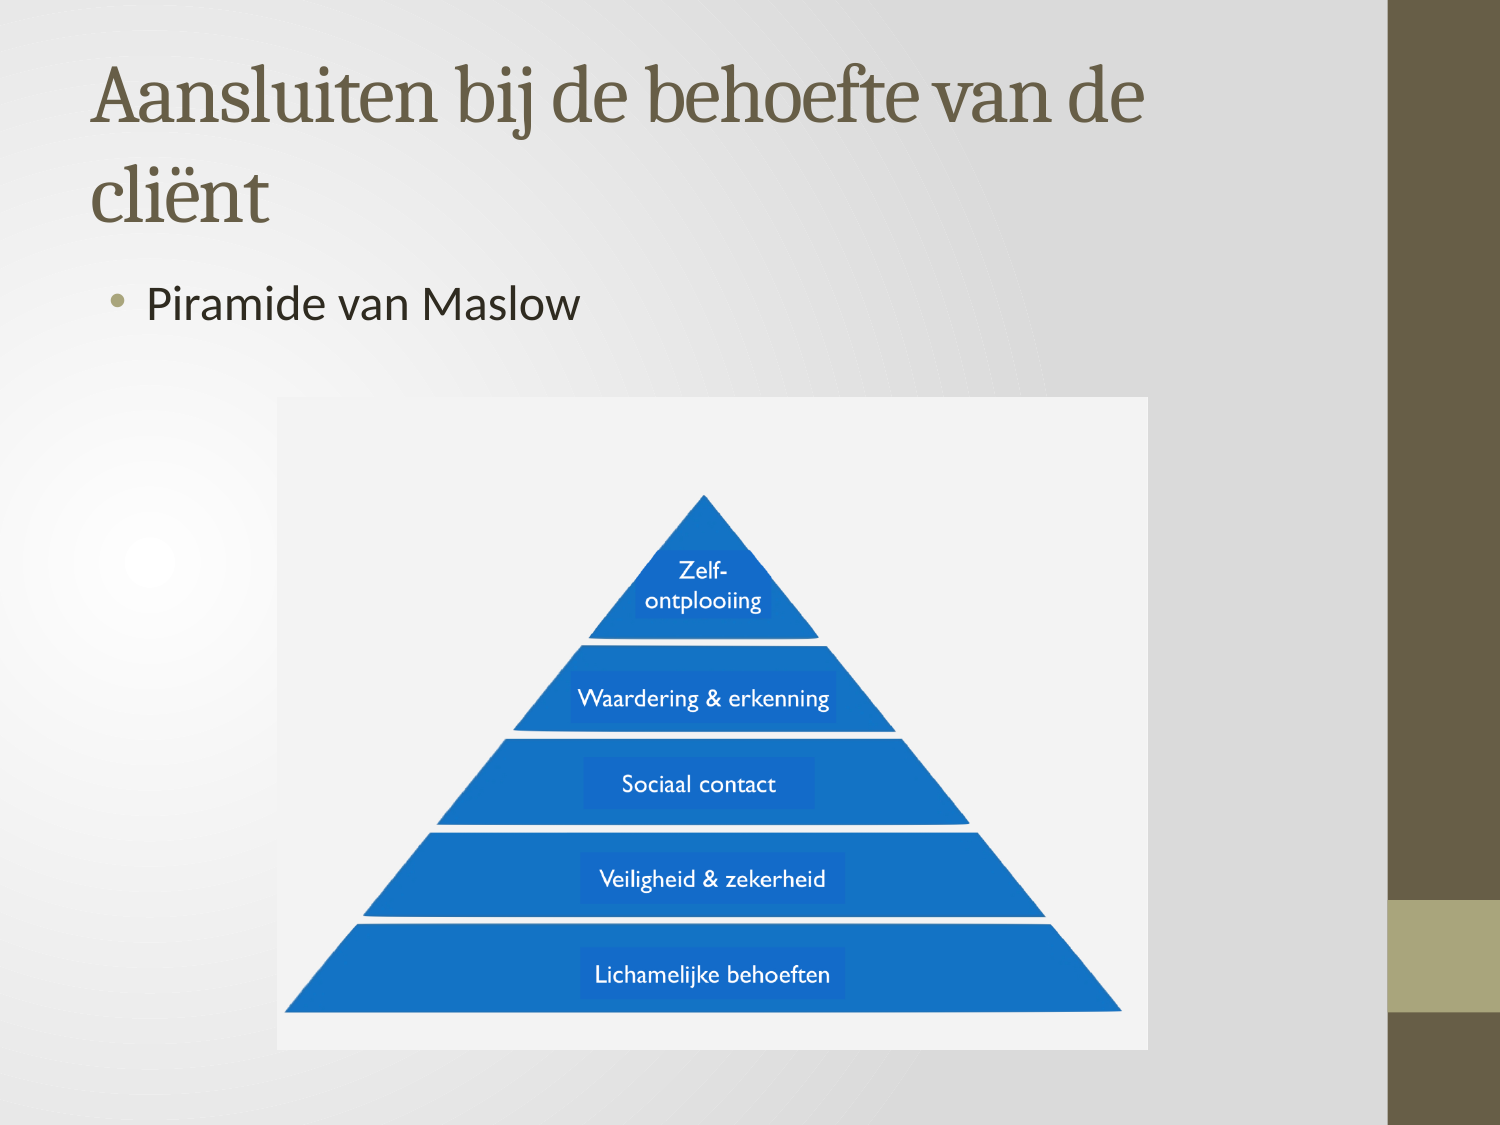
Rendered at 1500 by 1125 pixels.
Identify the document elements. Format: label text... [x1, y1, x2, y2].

list Piramide van Maslow [75, 262, 1325, 1050]
picture [276, 396, 1149, 1051]
title Aansluiten bij de behoefte van de cliënt [75, 45, 1325, 233]
